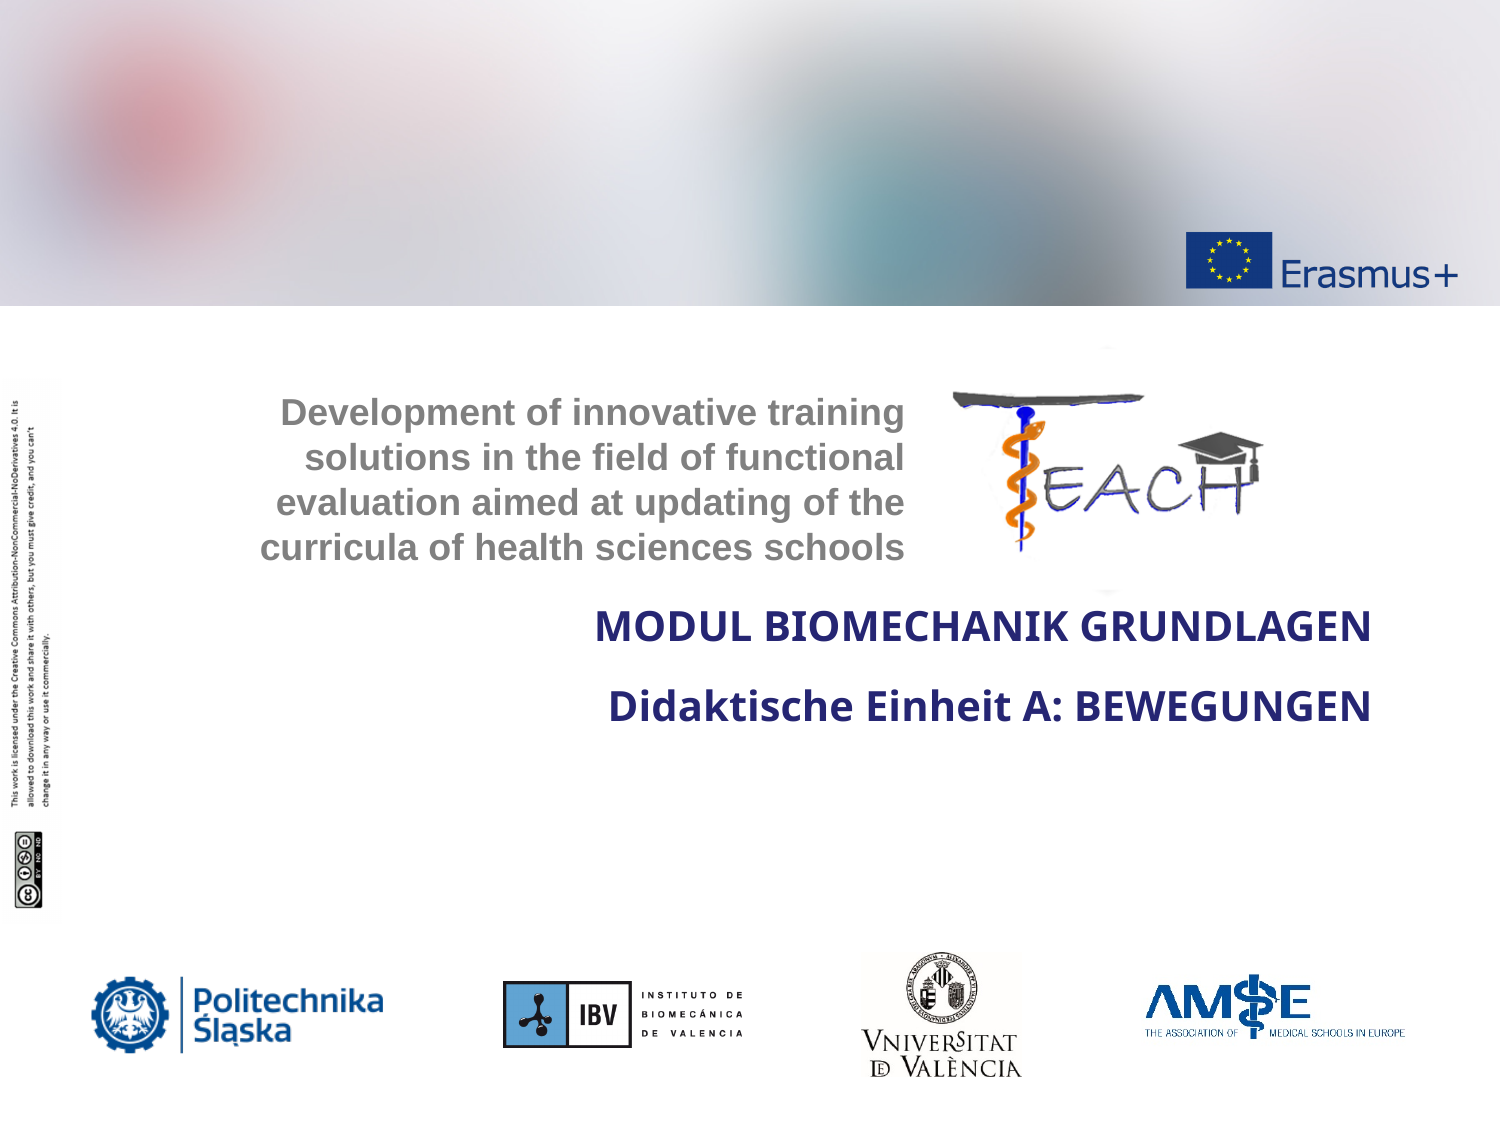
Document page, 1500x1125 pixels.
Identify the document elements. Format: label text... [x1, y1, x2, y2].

picture [2, 379, 62, 923]
picture [861, 952, 1022, 1077]
picture [503, 981, 742, 1048]
picture [88, 973, 396, 1056]
picture [1141, 962, 1412, 1067]
picture [0, 0, 1500, 306]
picture [948, 344, 1266, 597]
text_box MODUL BIOMECHANIK GRUNDLAGEN Didaktische Einheit A: BEWEGUNGEN [253, 597, 1388, 835]
